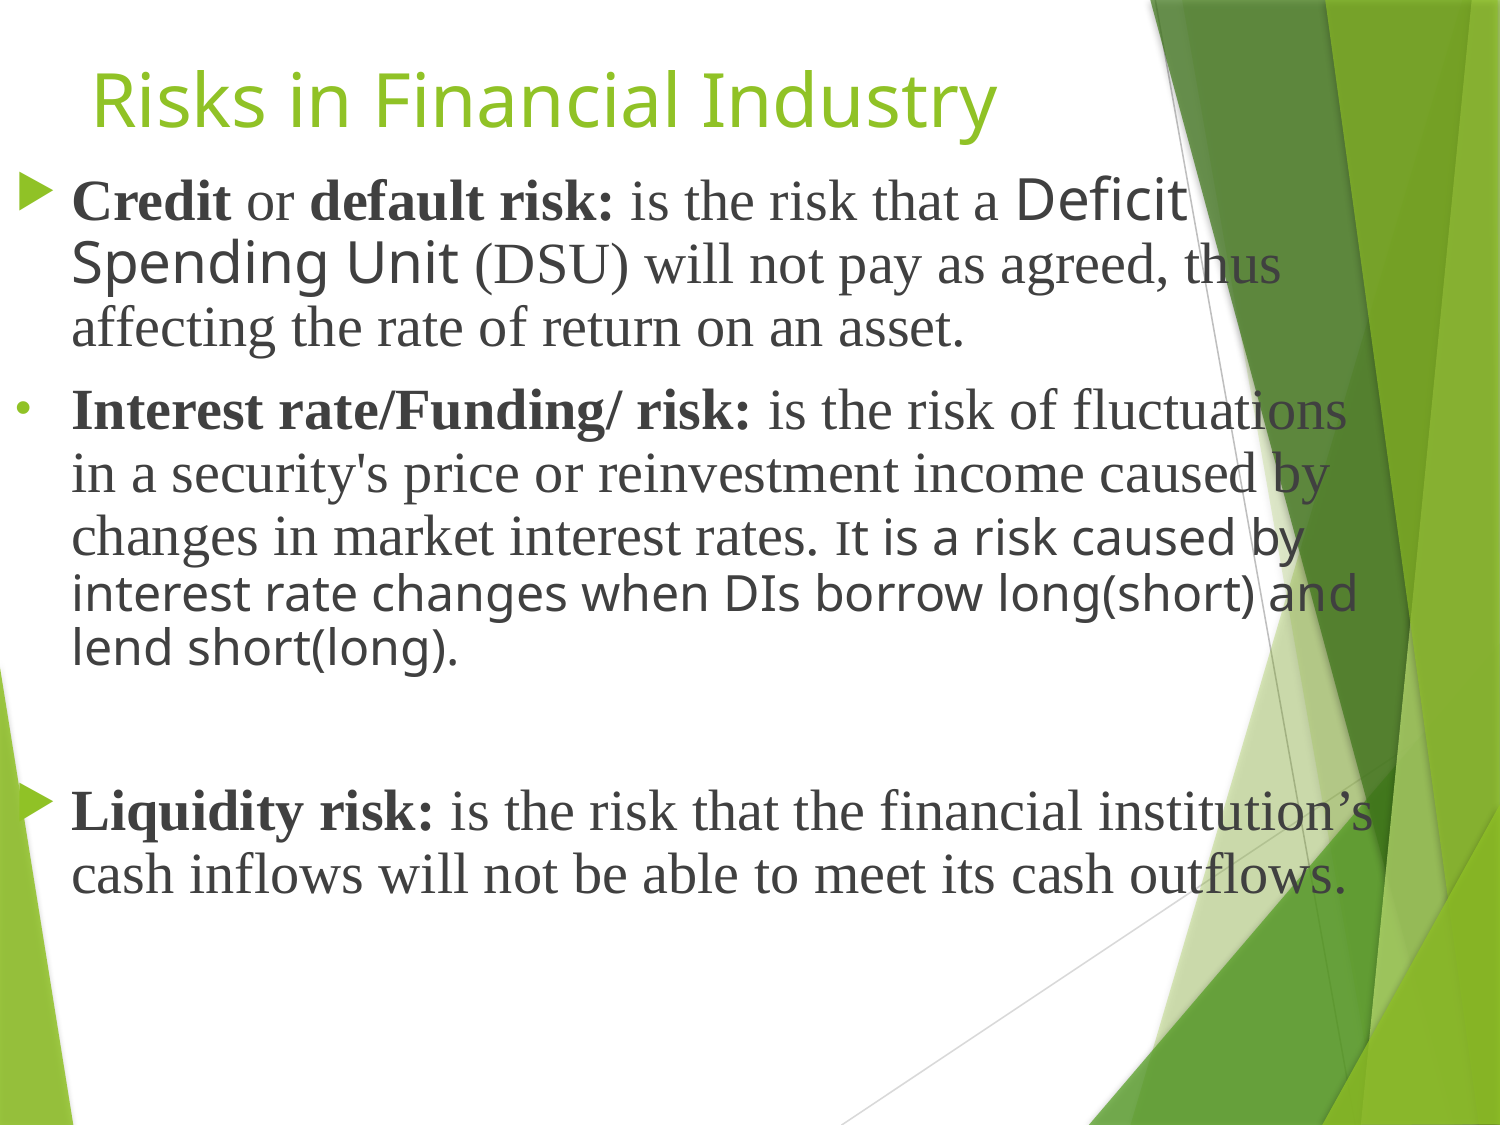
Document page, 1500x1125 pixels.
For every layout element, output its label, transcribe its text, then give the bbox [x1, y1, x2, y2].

title Risks in Financial Industry [75, 45, 1425, 163]
list Credit or default risk: is the risk that a Deficit Spending Unit (DSU) will not pay as agreed, thus affecting the rate of return on an asset. Interest rate/Funding/ risk: is the risk of fluctuations in a security's price or reinvestment income caused by changes in market interest rates. It is a risk caused by interest rate changes when DIs borrow long(short) and lend short(long). Liquidity risk: is the risk that the financial institution’s cash inflows will not be able to meet its cash outflows. [0, 162, 1400, 1005]
